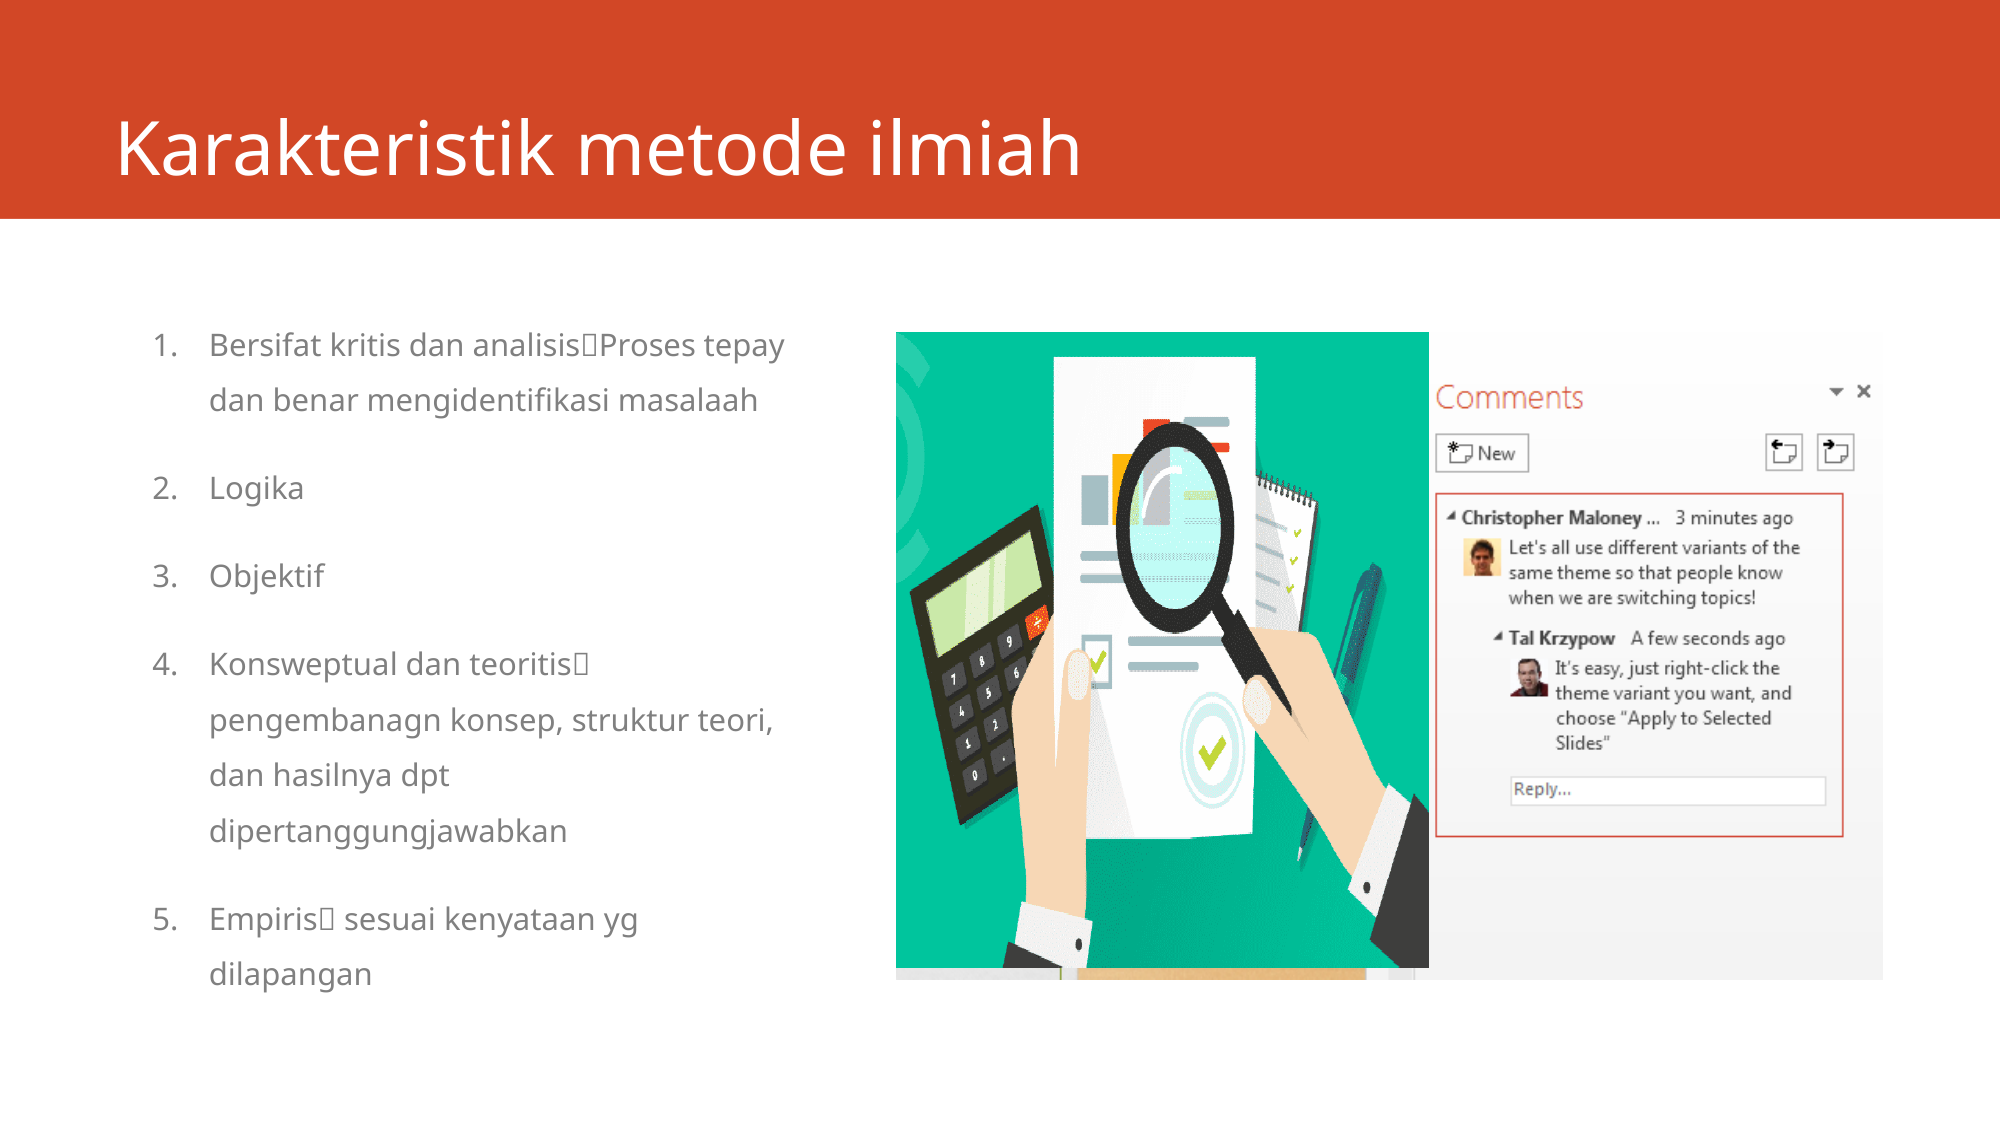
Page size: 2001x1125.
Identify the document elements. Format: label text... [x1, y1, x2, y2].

picture [896, 332, 1883, 980]
list Bersifat kritis dan analisisProses tepay dan benar mengidentifikasi masalaah Logika Objektif Konsweptual dan teoritis pengembanagn konsep, struktur teori, dan hasilnya dpt dipertanggungjawabkan Empiris sesuai kenyataan yg dilapangan [137, 299, 822, 1014]
title Karakteristik metode ilmiah [99, 0, 1863, 199]
